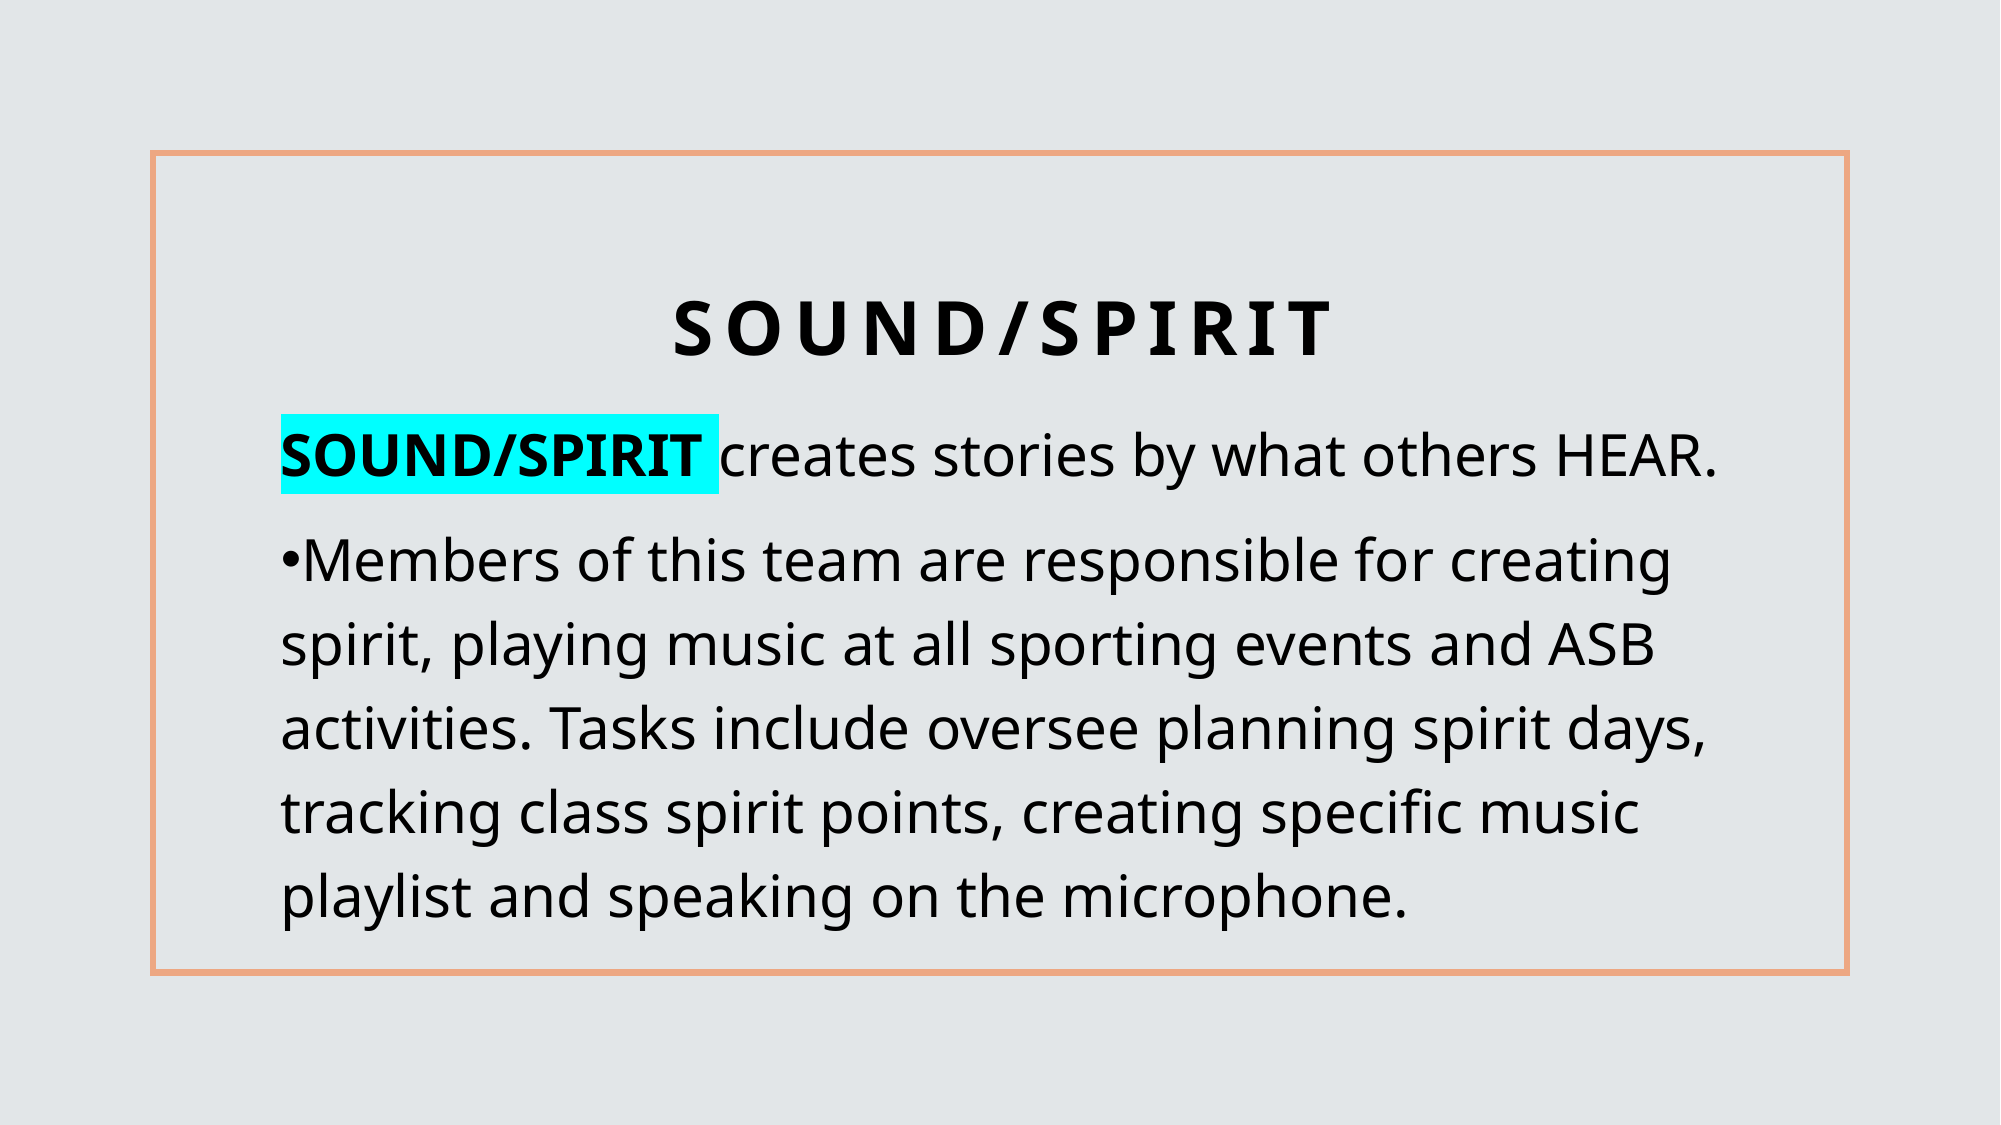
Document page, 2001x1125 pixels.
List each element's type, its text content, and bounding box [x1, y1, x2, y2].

list SOUND/SPIRIT creates stories by what others HEAR. Members of this team are responsible for creating spirit, playing music at all sporting events and ASB activities. Tasks include oversee planning spirit days, tracking class spirit points, creating specific music playlist and speaking on the microphone. [265, 396, 1739, 913]
title Sound/Spirit [265, 202, 1739, 379]
